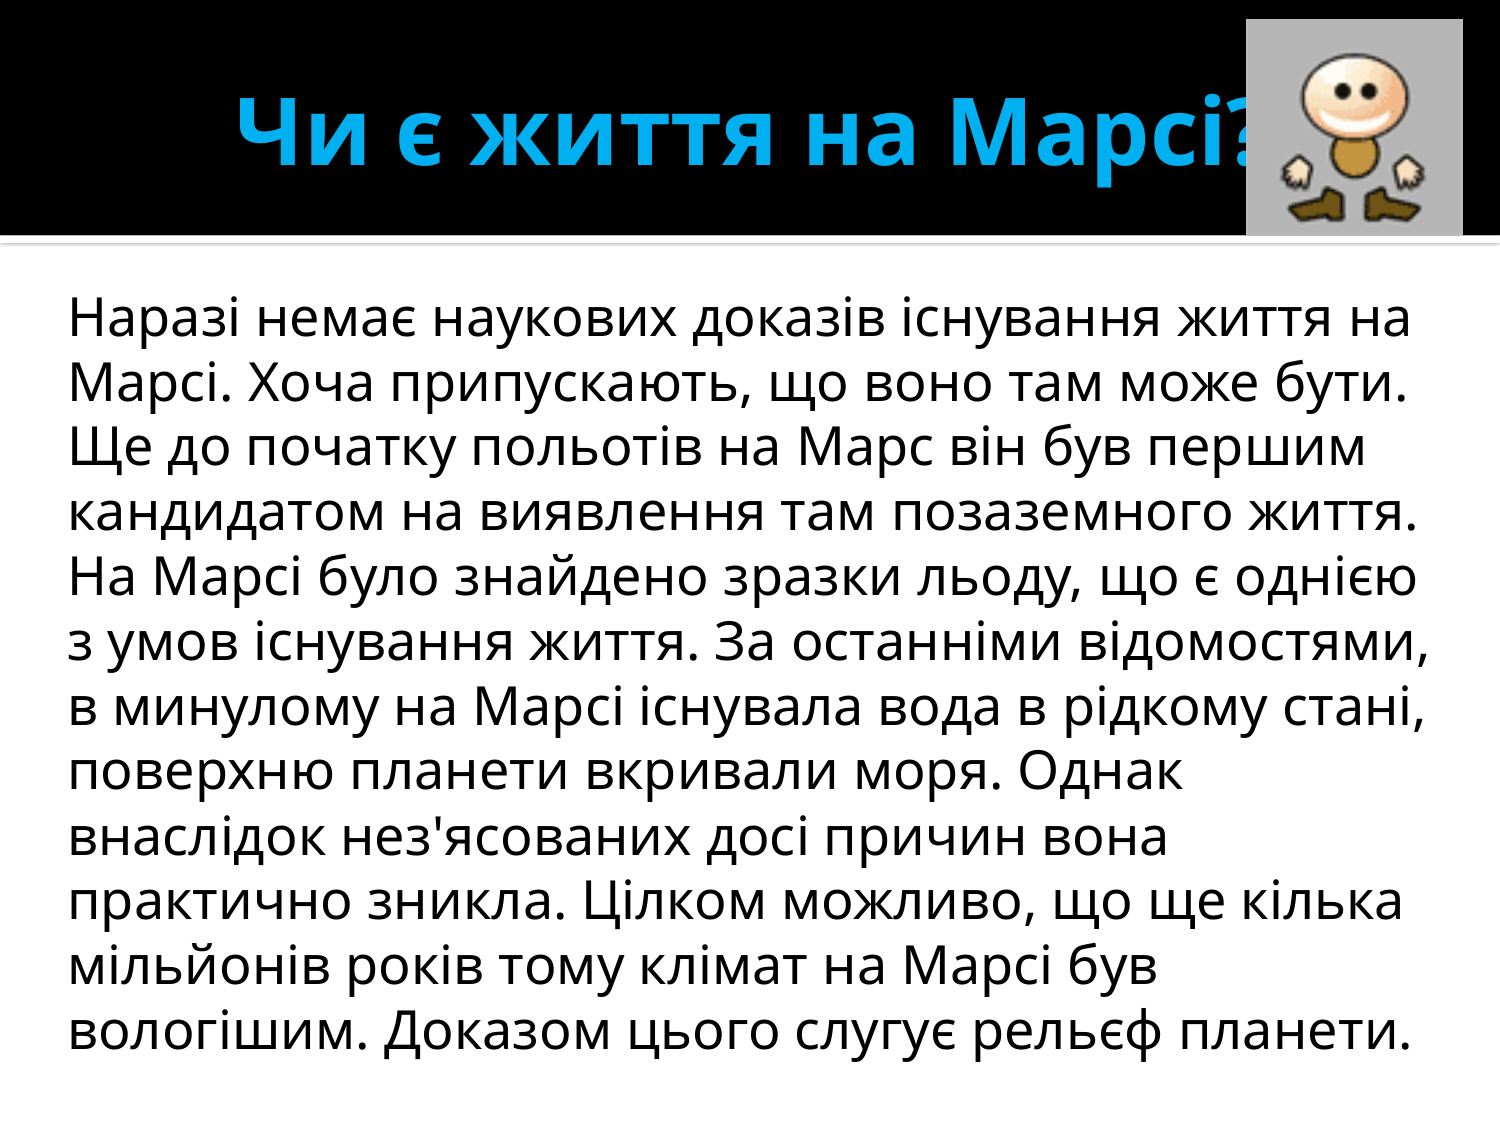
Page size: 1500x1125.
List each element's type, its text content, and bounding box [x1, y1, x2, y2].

picture [1246, 19, 1463, 236]
list Наразі немає наукових доказів існування життя на Марсі. Хоча припускають, що воно там може бути. Ще до початку польотів на Марс він був першим кандидатом на виявлення там позаземного життя. На Марсі було знайдено зразки льоду, що є однією з умов існування життя. За останніми відомостями, в минулому на Марсі існувала вода в рідкому стані, поверхню планети вкривали моря. Однак внаслідок нез'ясованих досі причин вона практично зникла. Цілком можливо, що ще кілька мільйонів років тому клімат на Марсі був вологішим. Доказом цього слугує рельєф планети. [41, 267, 1463, 1083]
title Чи є життя на Марсі? [75, 25, 1241, 231]
